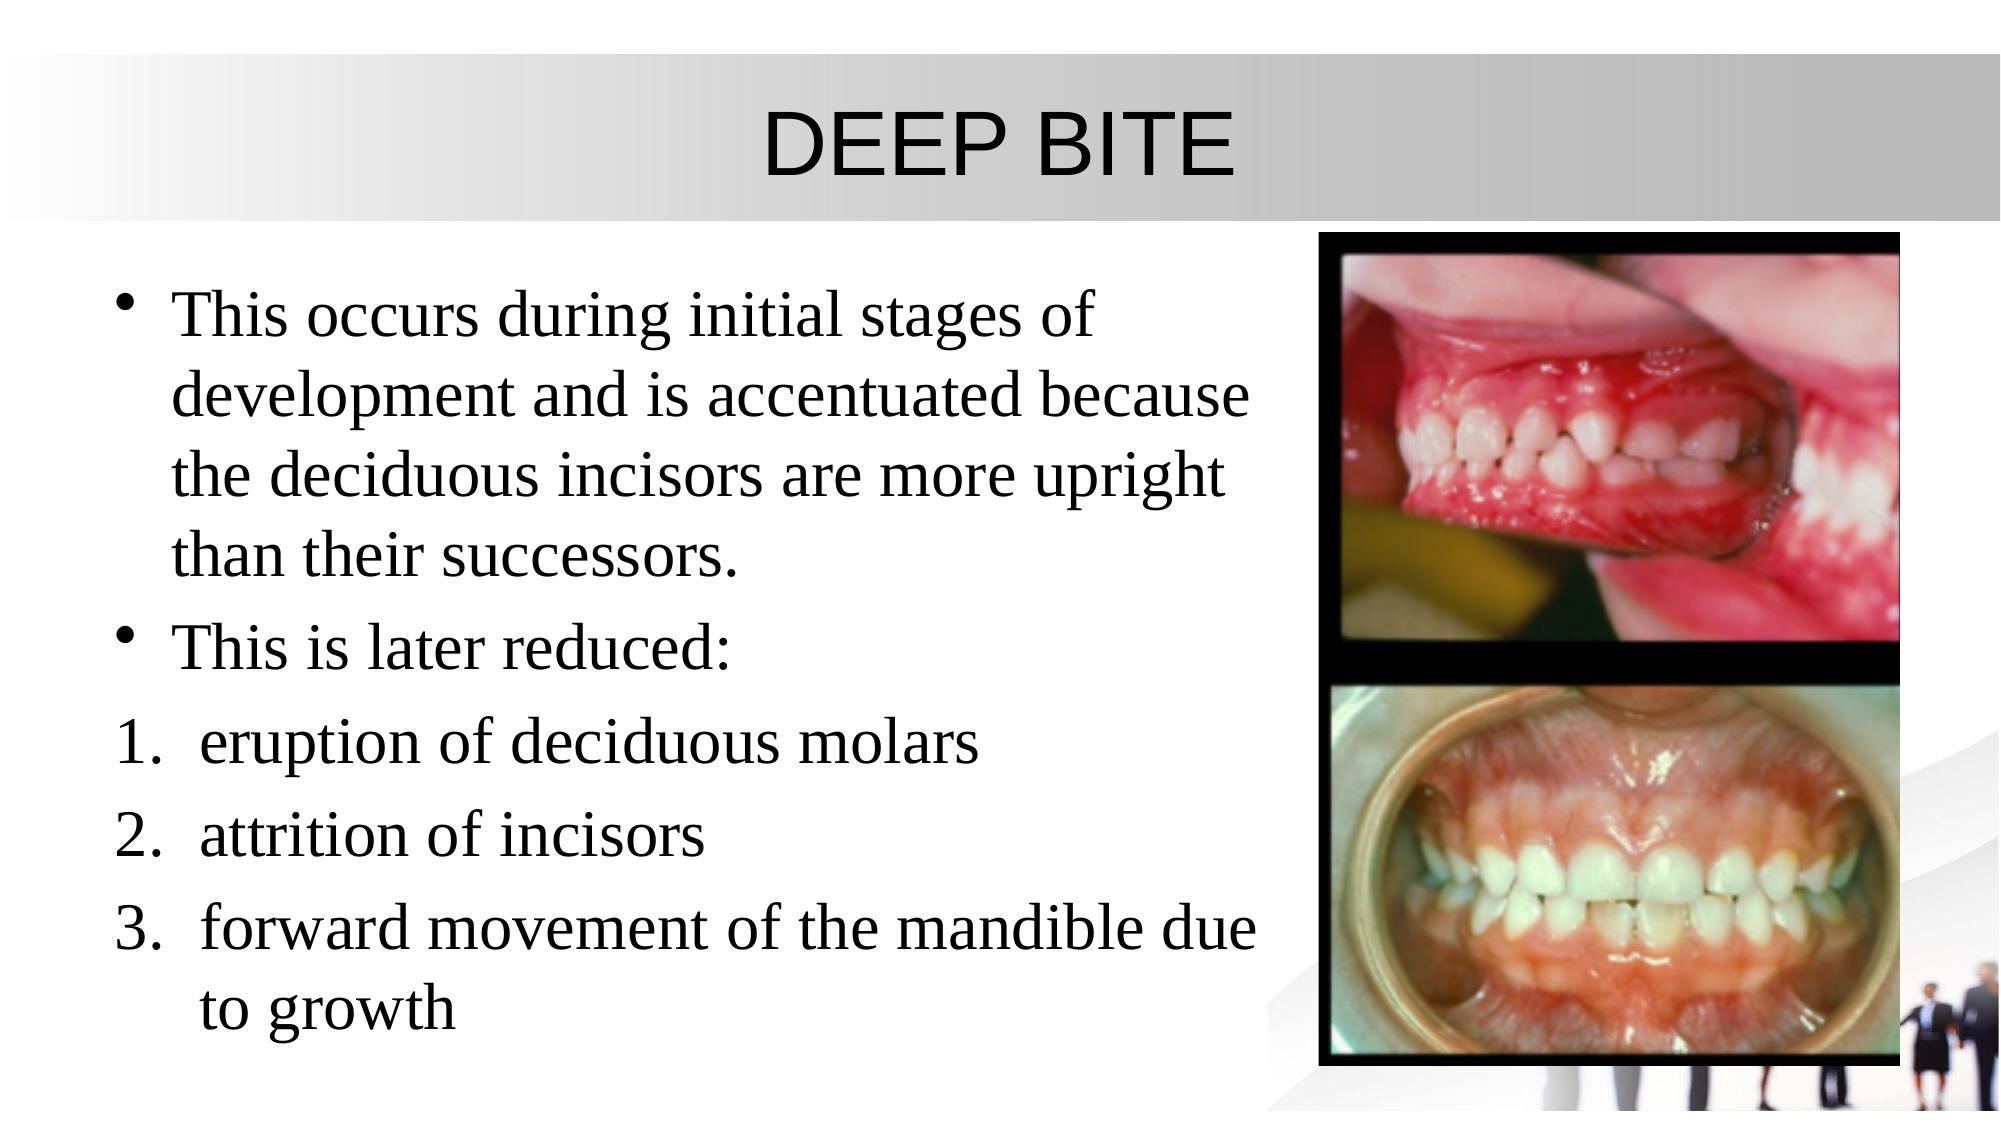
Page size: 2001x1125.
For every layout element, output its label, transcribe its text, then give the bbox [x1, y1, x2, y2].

picture [1268, 728, 1999, 1111]
title DEEP BITE [99, 44, 1901, 233]
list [1318, 232, 1900, 1066]
list This occurs during initial stages of development and is accentuated because the deciduous incisors are more upright than their successors. This is later reduced: eruption of deciduous molars attrition of incisors forward movement of the mandible due to growth [99, 262, 1287, 1006]
